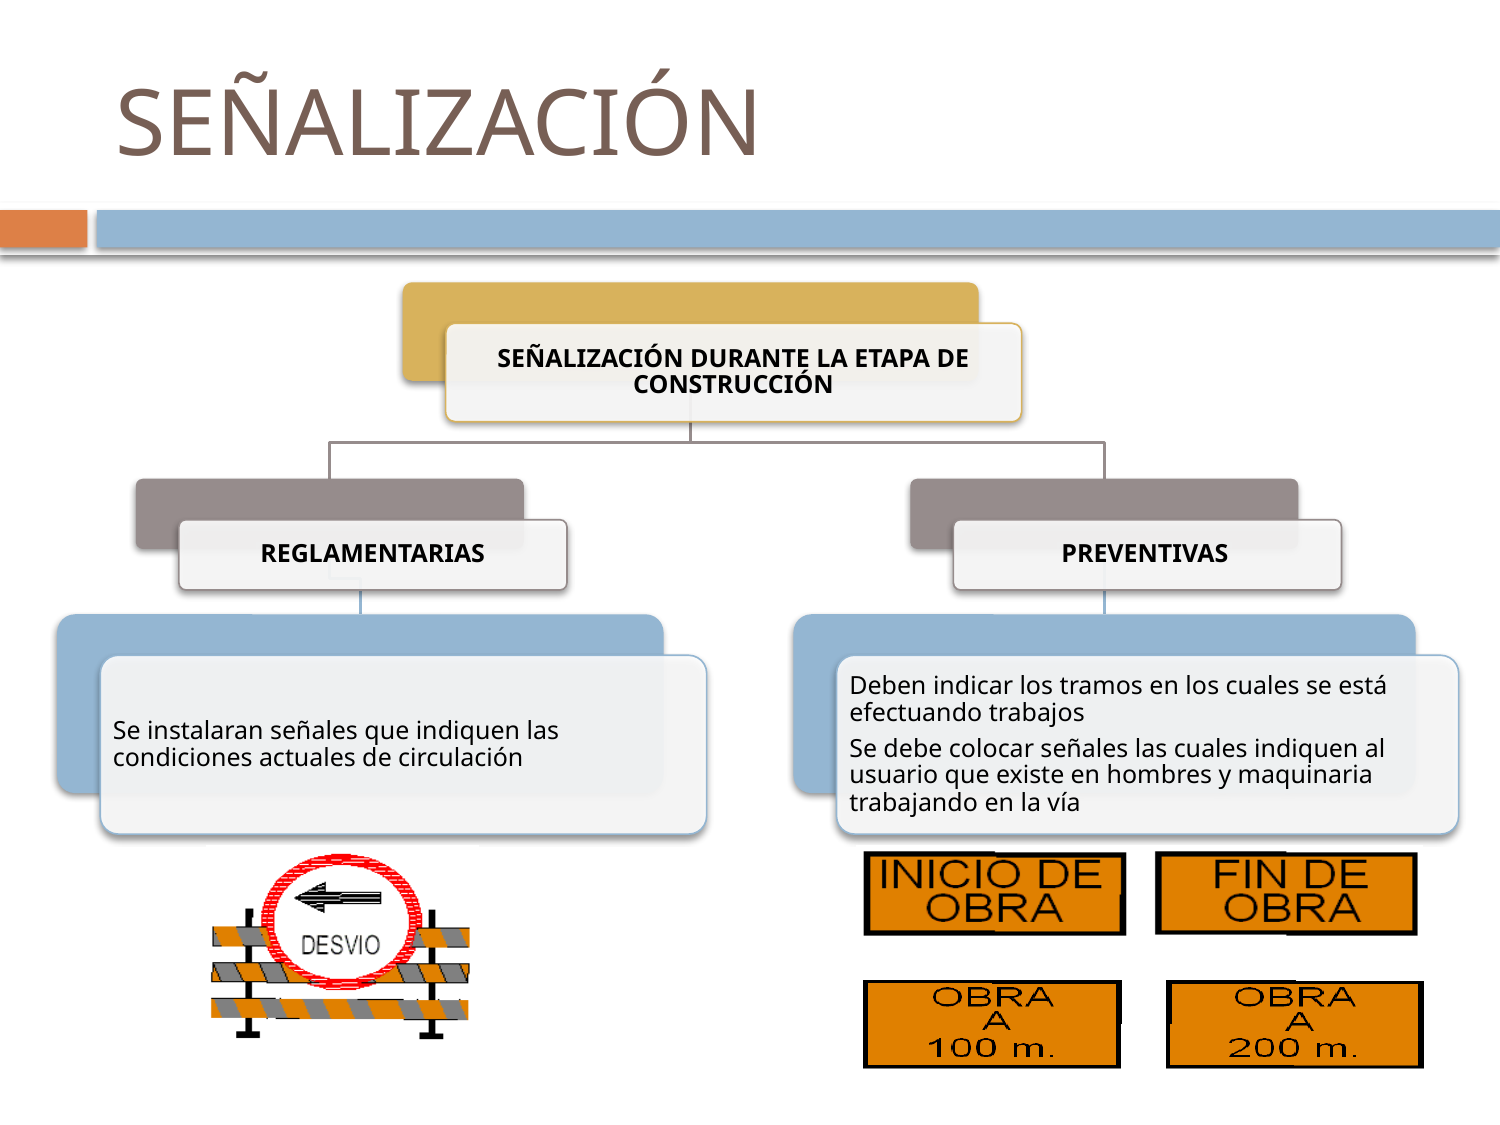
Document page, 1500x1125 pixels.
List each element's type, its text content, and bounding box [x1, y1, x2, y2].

picture [206, 845, 479, 1048]
picture [855, 845, 1423, 943]
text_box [100, 320, 1460, 965]
title SEÑALIZACIÓN [100, 37, 1438, 200]
picture [855, 975, 1433, 1073]
